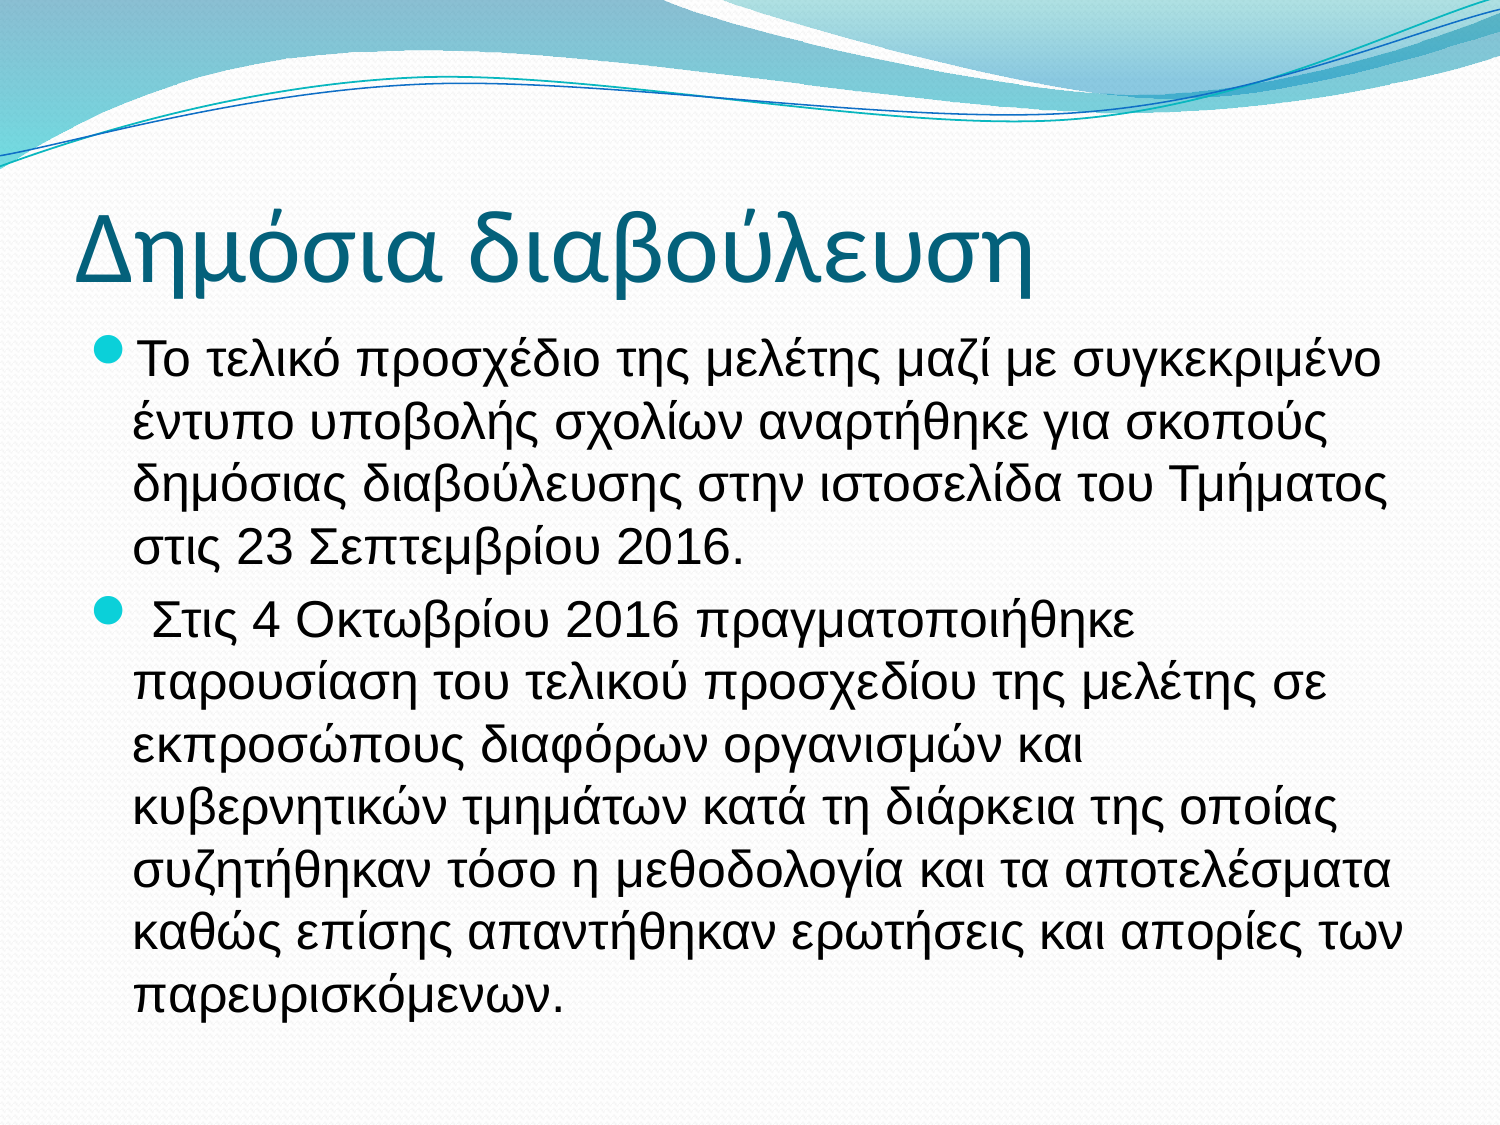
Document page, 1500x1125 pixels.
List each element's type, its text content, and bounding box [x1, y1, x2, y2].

title Δημόσια διαβούλευση [75, 115, 1425, 303]
list Το τελικό προσχέδιο της μελέτης μαζί με συγκεκριμένο έντυπο υποβολής σχολίων αναρτήθηκε για σκοπούς δημόσιας διαβούλευσης στην ιστοσελίδα του Τμήματος στις 23 Σεπτεμβρίου 2016. Στις 4 Οκτωβρίου 2016 πραγματοποιήθηκε παρουσίαση του τελικού προσχεδίου της μελέτης σε εκπροσώπους διαφόρων οργανισμών και κυβερνητικών τμημάτων κατά τη διάρκεια της οποίας συζητήθηκαν τόσο η μεθοδολογία και τα αποτελέσματα καθώς επίσης απαντήθηκαν ερωτήσεις και απορίες των παρευρισκόμενων. [75, 317, 1425, 1038]
